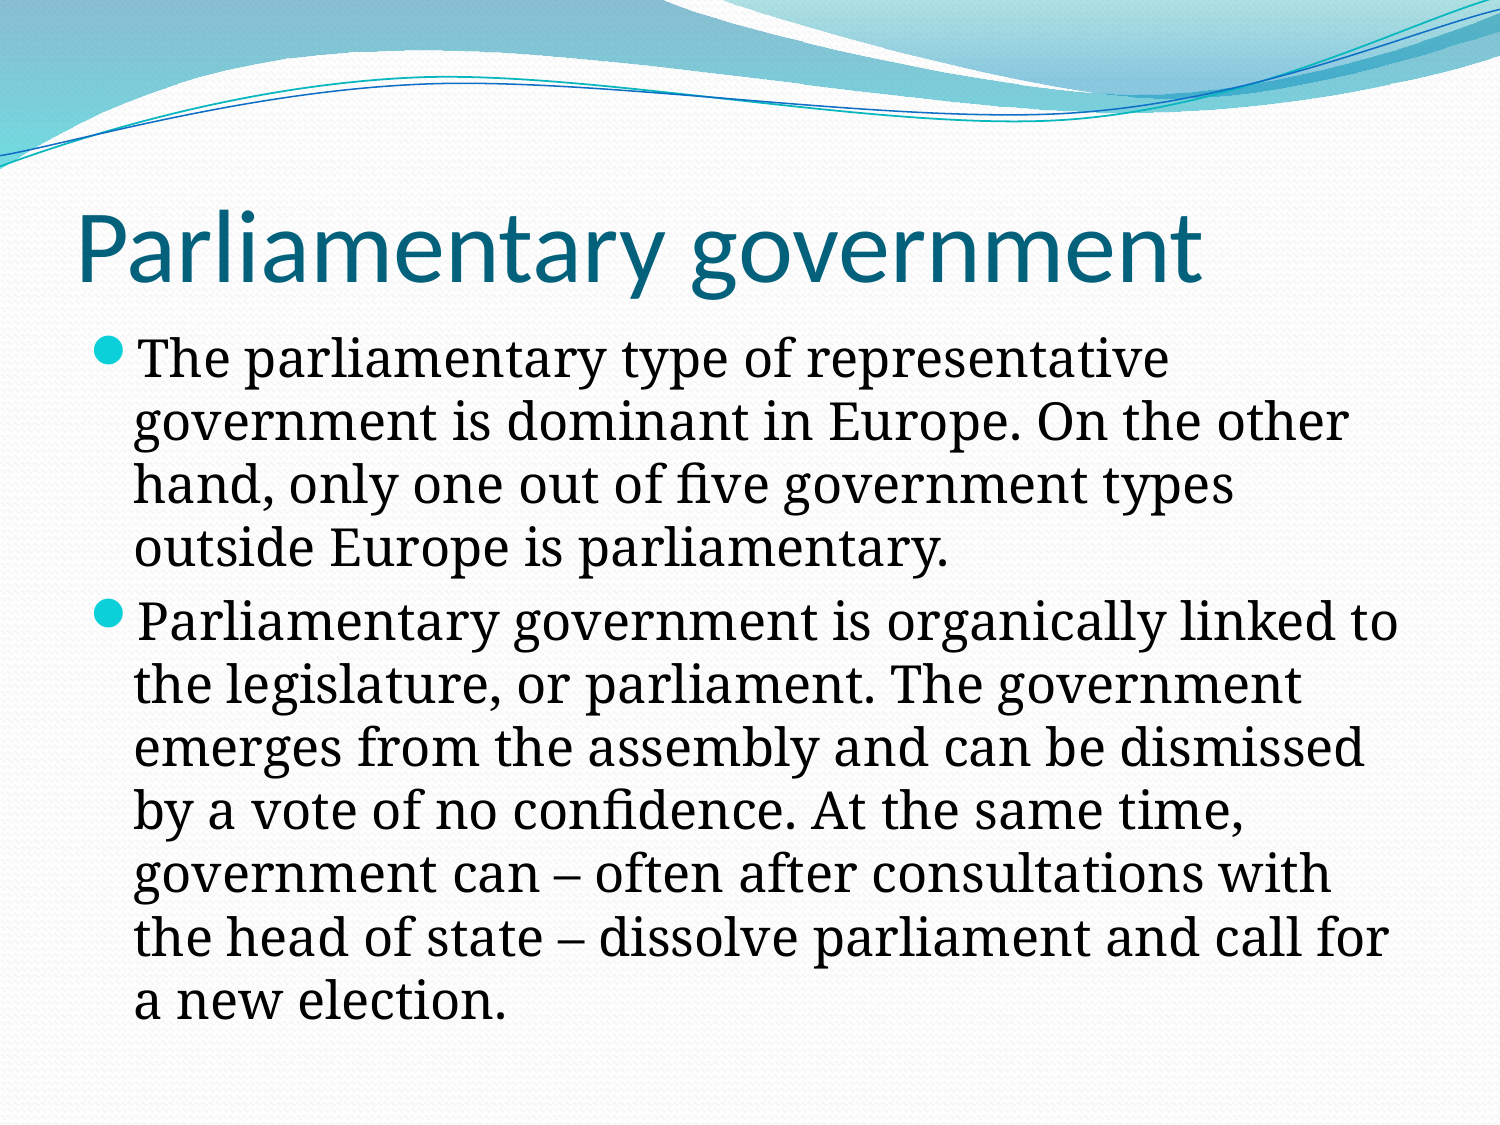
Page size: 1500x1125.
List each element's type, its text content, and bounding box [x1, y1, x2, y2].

title Parliamentary government [75, 115, 1425, 303]
list The parliamentary type of representative government is dominant in Europe. On the other hand, only one out of five government types outside Europe is parliamentary. Parliamentary government is organically linked to the legislature, or parliament. The government emerges from the assembly and can be dismissed by a vote of no confidence. At the same time, government can – often after consultations with the head of state – dissolve parliament and call for a new election. [75, 317, 1425, 1038]
